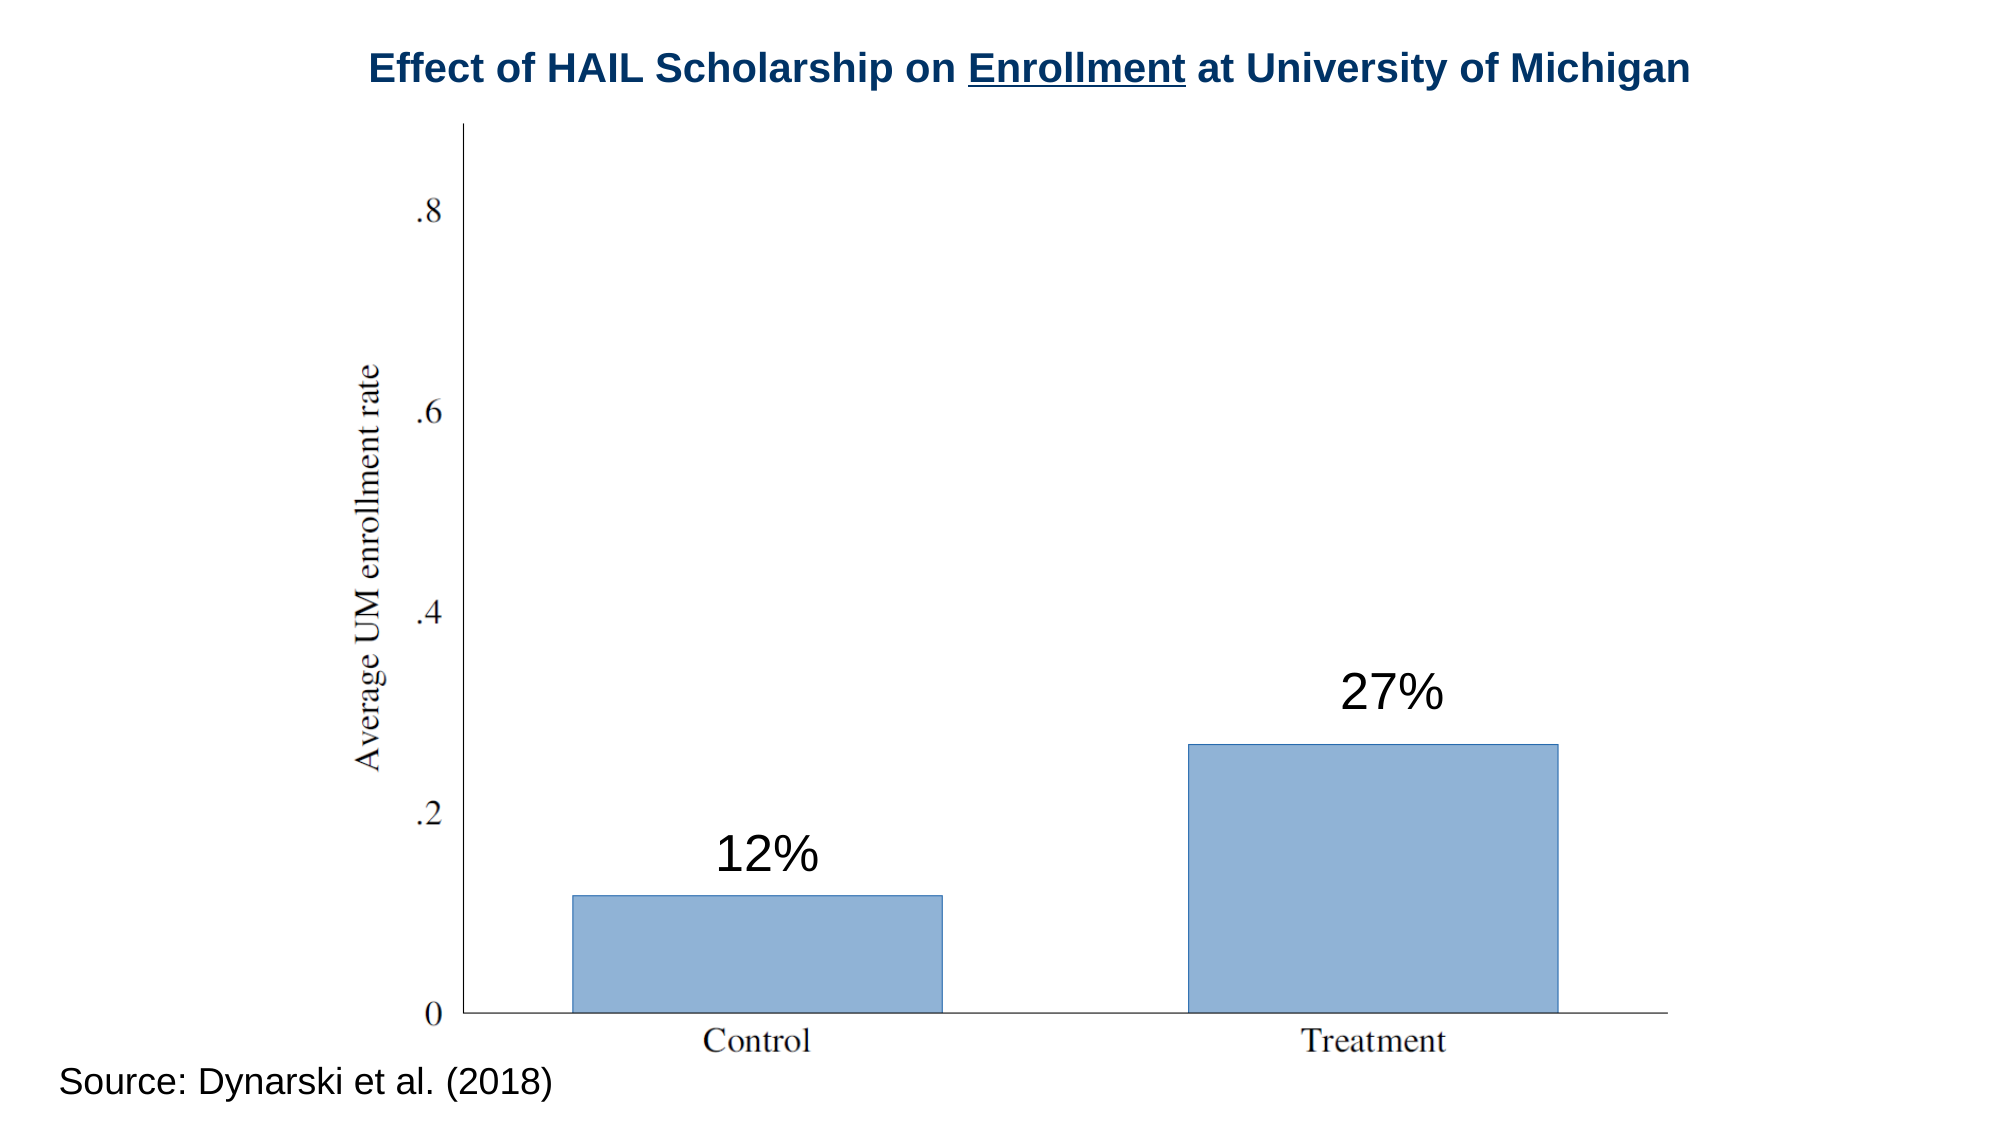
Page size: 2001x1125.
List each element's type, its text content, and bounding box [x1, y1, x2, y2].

text_box Effect of HAIL Scholarship on Enrollment at University of Michigan [353, 33, 1707, 99]
picture [308, 115, 1685, 1076]
text_box Source: Dynarski et al. (2018) [43, 1049, 569, 1110]
